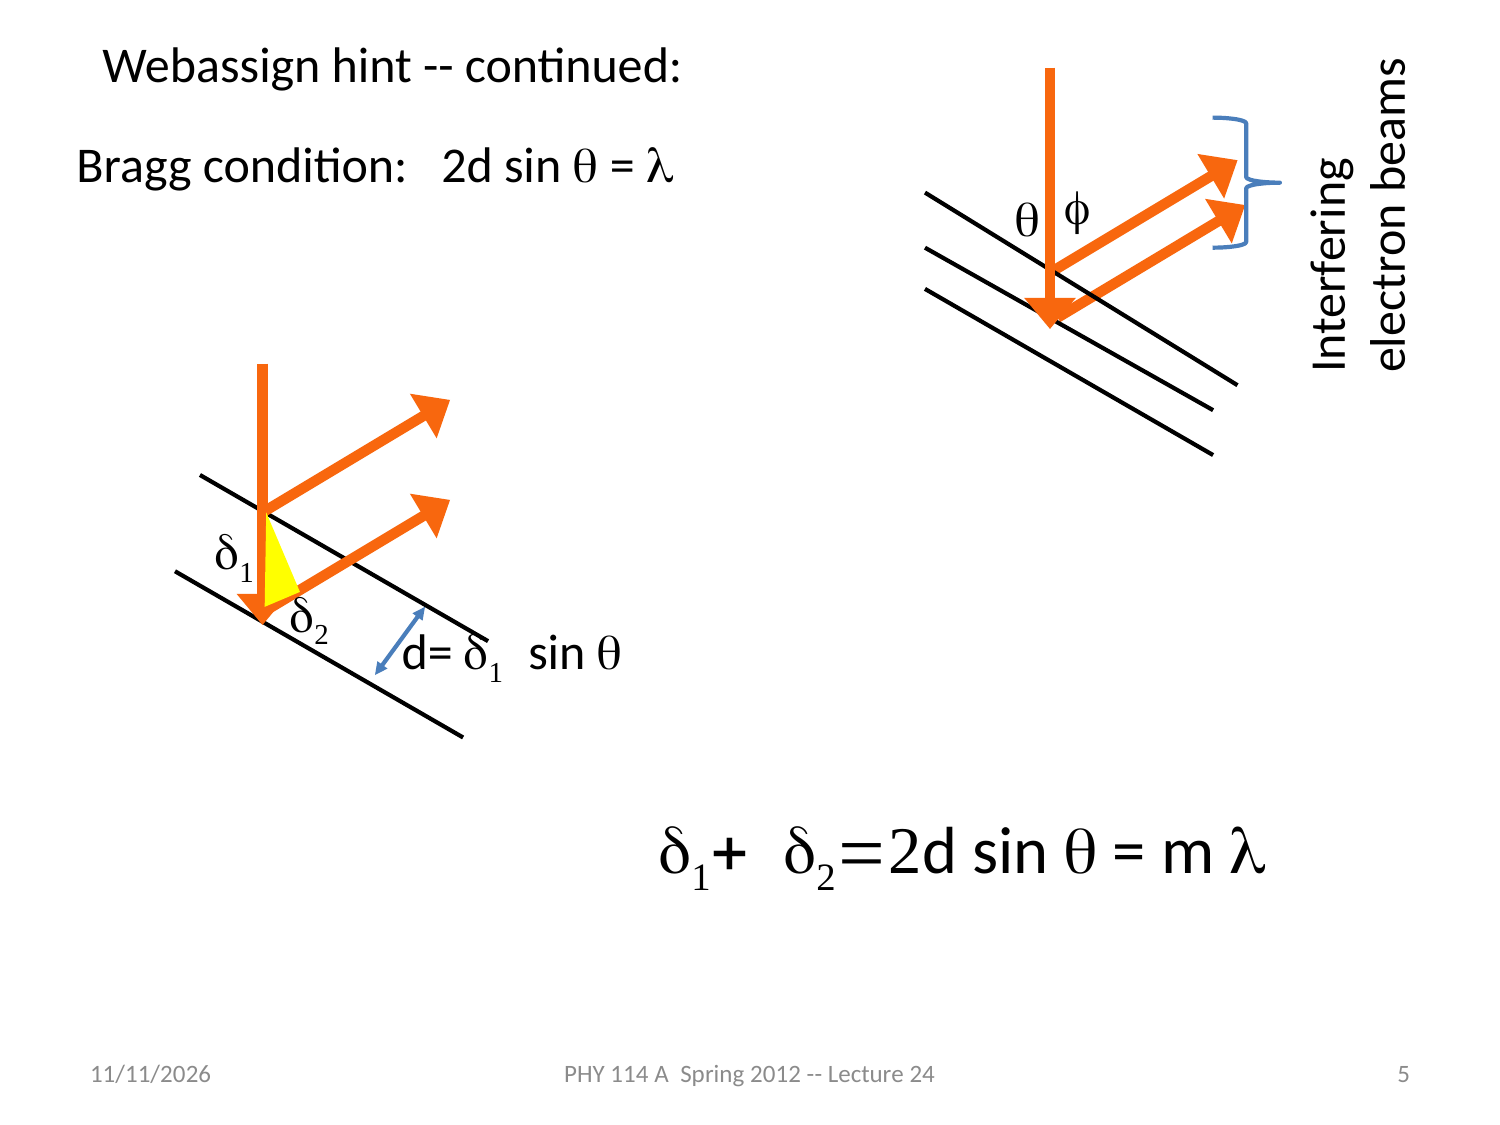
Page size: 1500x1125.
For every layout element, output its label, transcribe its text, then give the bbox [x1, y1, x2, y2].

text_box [374, 606, 426, 676]
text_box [429, 474, 489, 642]
text_box Bragg condition: 2d sin q = l [61, 124, 919, 200]
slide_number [75, 1042, 425, 1103]
slide_number 5 [1074, 1042, 1425, 1103]
text_box Webassign hint -- continued: [87, 24, 1200, 100]
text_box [199, 474, 369, 642]
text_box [924, 67, 1281, 456]
footer PHY 114 A Spring 2012 -- Lecture 24 [512, 1042, 988, 1103]
text_box Interfering electron beams [1287, 25, 1439, 388]
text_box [174, 570, 464, 738]
text_box d= d1 sin q [468, 612, 700, 696]
text_box d1+ d2=2d sin q = m l [643, 799, 1288, 905]
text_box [262, 399, 451, 499]
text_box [262, 499, 451, 613]
